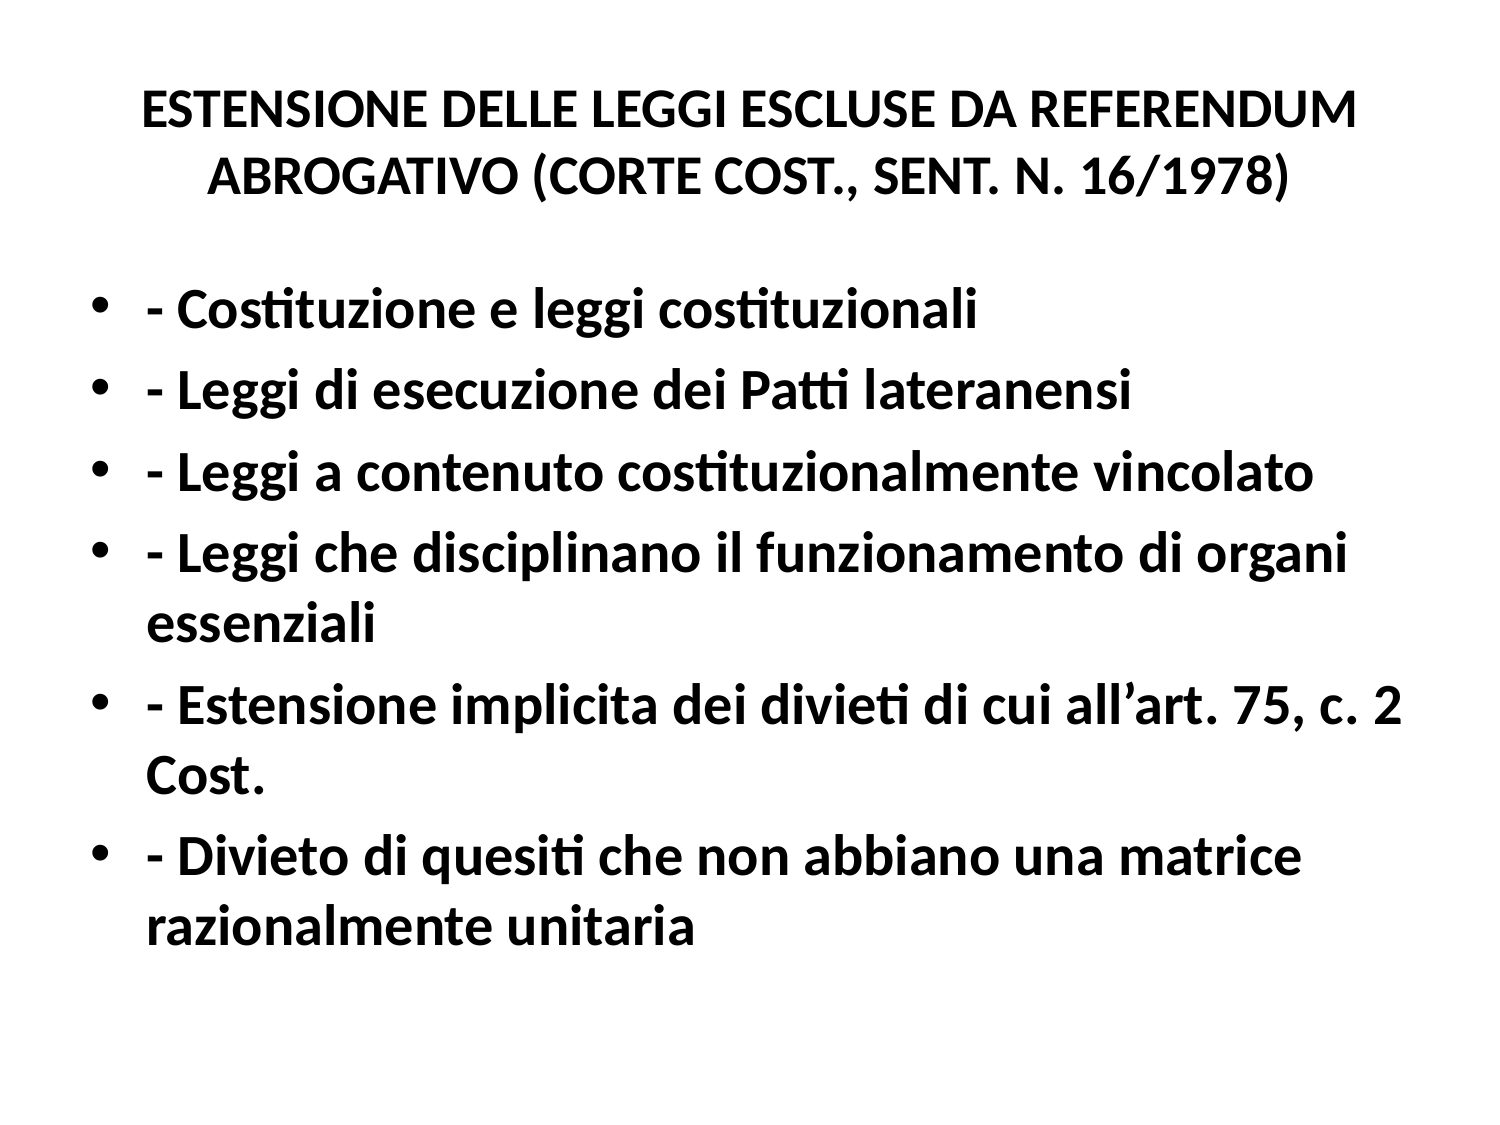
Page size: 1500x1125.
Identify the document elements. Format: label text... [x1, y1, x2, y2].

title ESTENSIONE DELLE LEGGI ESCLUSE DA REFERENDUM ABROGATIVO (CORTE COST., SENT. N. 16/1978) [75, 45, 1425, 233]
list - Costituzione e leggi costituzionali - Leggi di esecuzione dei Patti lateranensi - Leggi a contenuto costituzionalmente vincolato - Leggi che disciplinano il funzionamento di organi essenziali - Estensione implicita dei divieti di cui all’art. 75, c. 2 Cost. - Divieto di quesiti che non abbiano una matrice razionalmente unitaria [75, 262, 1425, 1005]
